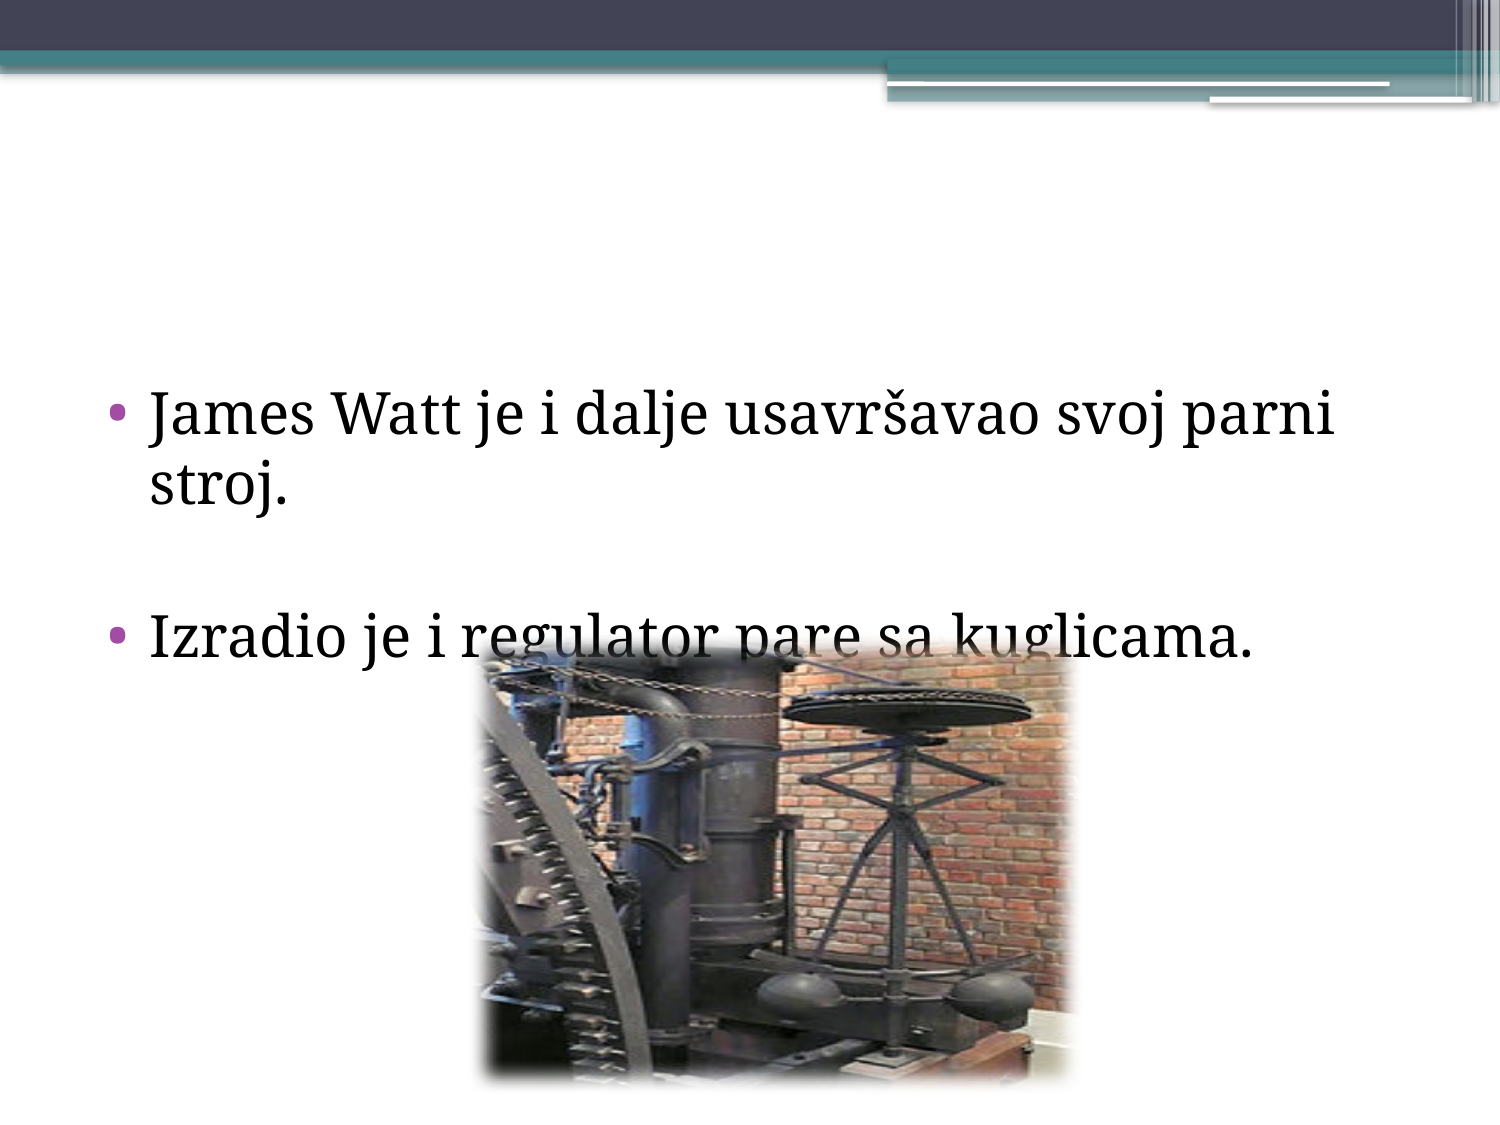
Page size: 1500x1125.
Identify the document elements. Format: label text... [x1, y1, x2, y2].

list James Watt je i dalje usavršavao svoj parni stroj. Izradio je i regulator pare sa kuglicama. [75, 368, 1425, 634]
picture [468, 632, 1084, 1094]
